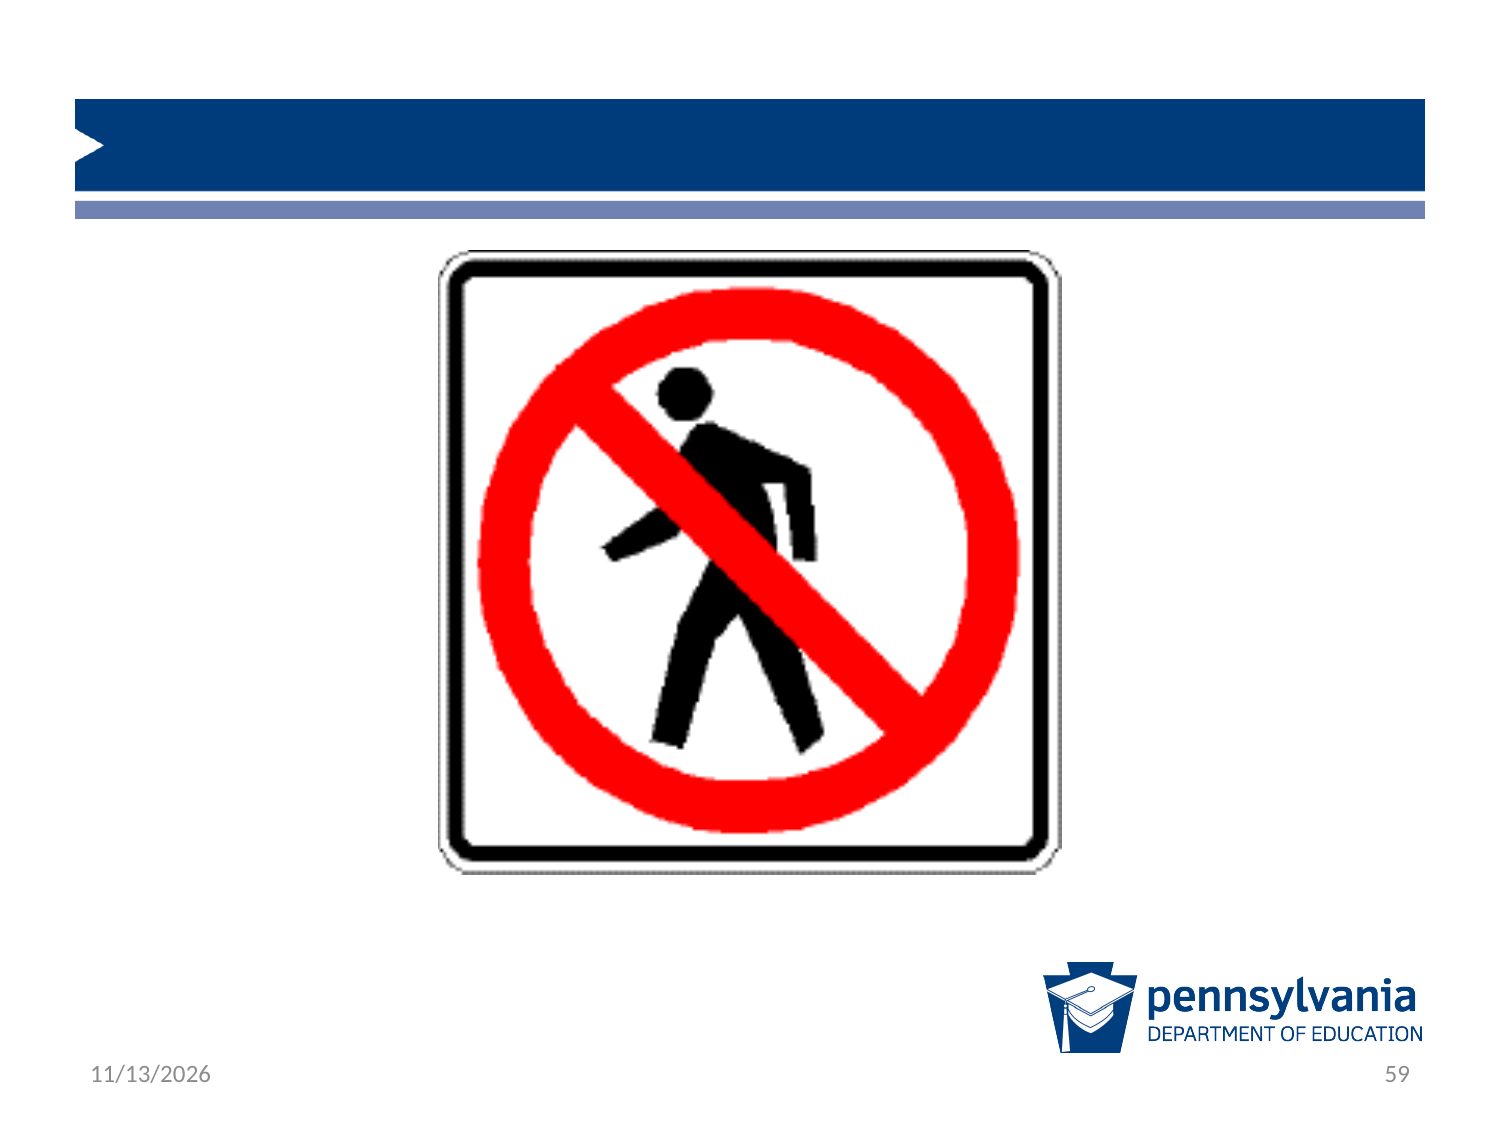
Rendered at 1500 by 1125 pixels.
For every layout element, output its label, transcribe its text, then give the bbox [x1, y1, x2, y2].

slide_number 59 [1074, 1042, 1425, 1103]
picture [437, 250, 1063, 875]
picture [1043, 962, 1422, 1053]
picture [75, 99, 1425, 219]
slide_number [75, 1042, 425, 1103]
